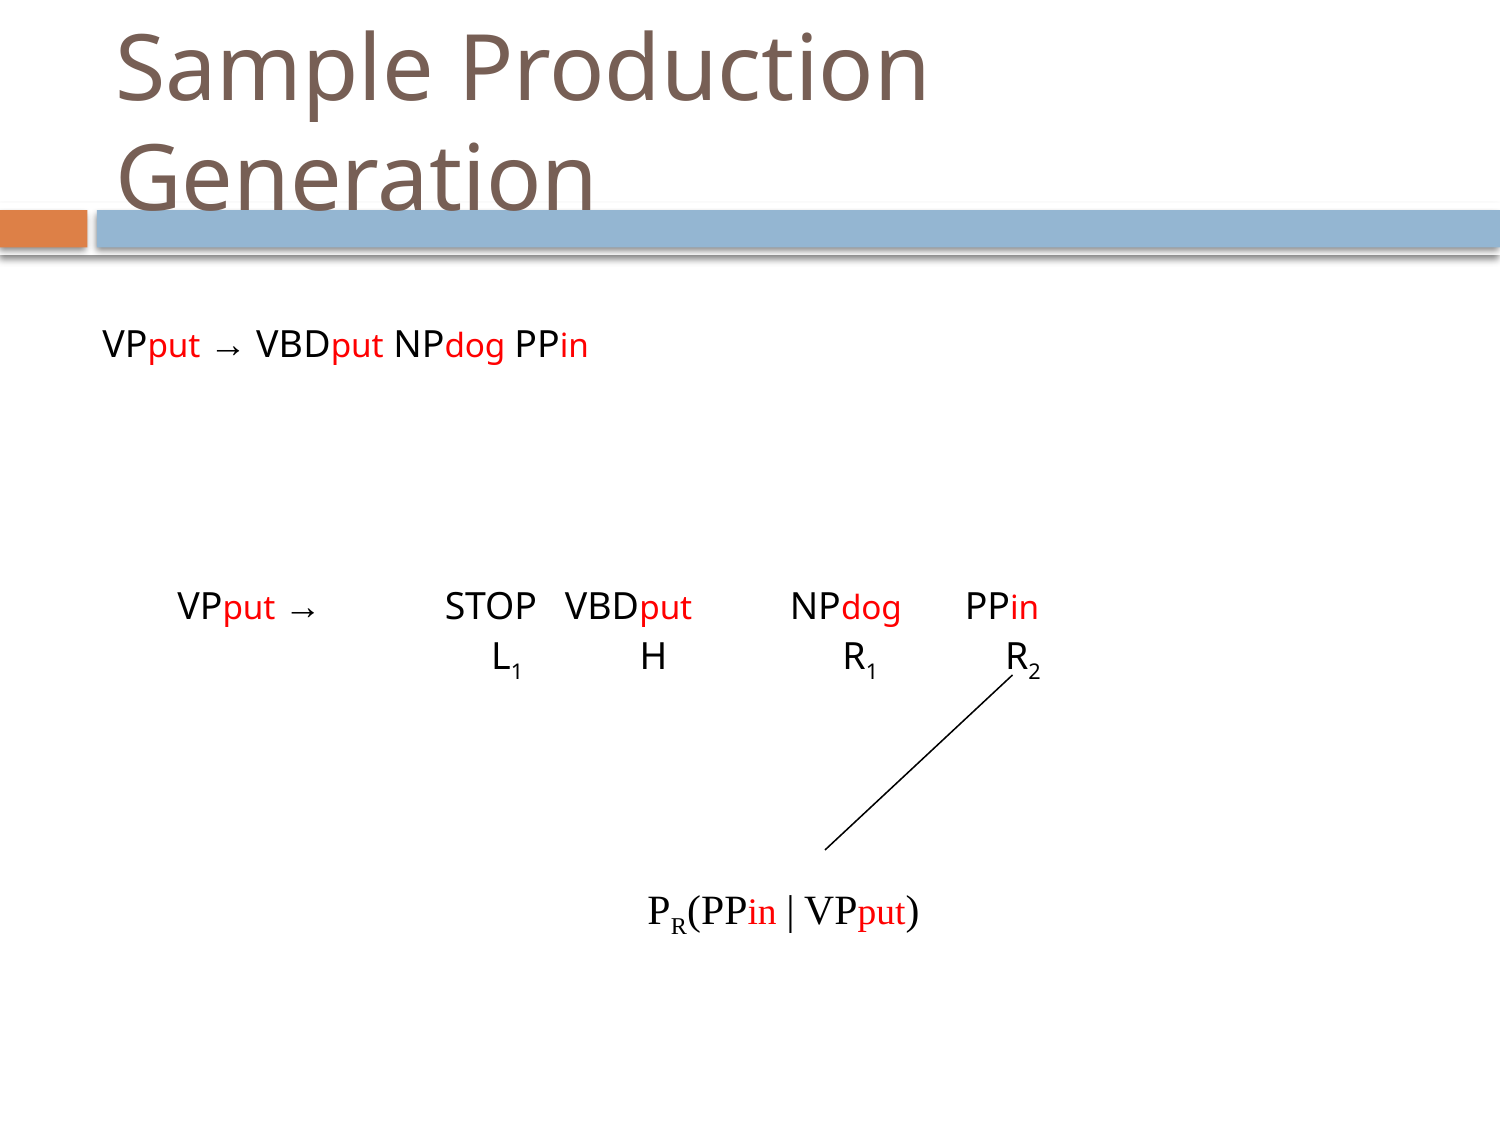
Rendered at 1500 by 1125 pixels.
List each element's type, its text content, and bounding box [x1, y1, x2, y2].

text_box VBDput [553, 574, 774, 635]
text_box VPput → [162, 574, 429, 635]
text_box PR(PPin | VPput) [632, 875, 935, 947]
text_box L1 [476, 635, 539, 691]
text_box H [624, 624, 683, 685]
text_box STOP [429, 574, 553, 635]
text_box NPdog [774, 574, 950, 635]
text_box VPput → VBDput NPdog PPin [87, 312, 875, 373]
title Sample Production Generation [100, 37, 1438, 200]
text_box R1 [827, 624, 894, 691]
text_box R2 [990, 624, 1056, 691]
text_box PPin [950, 574, 1125, 635]
